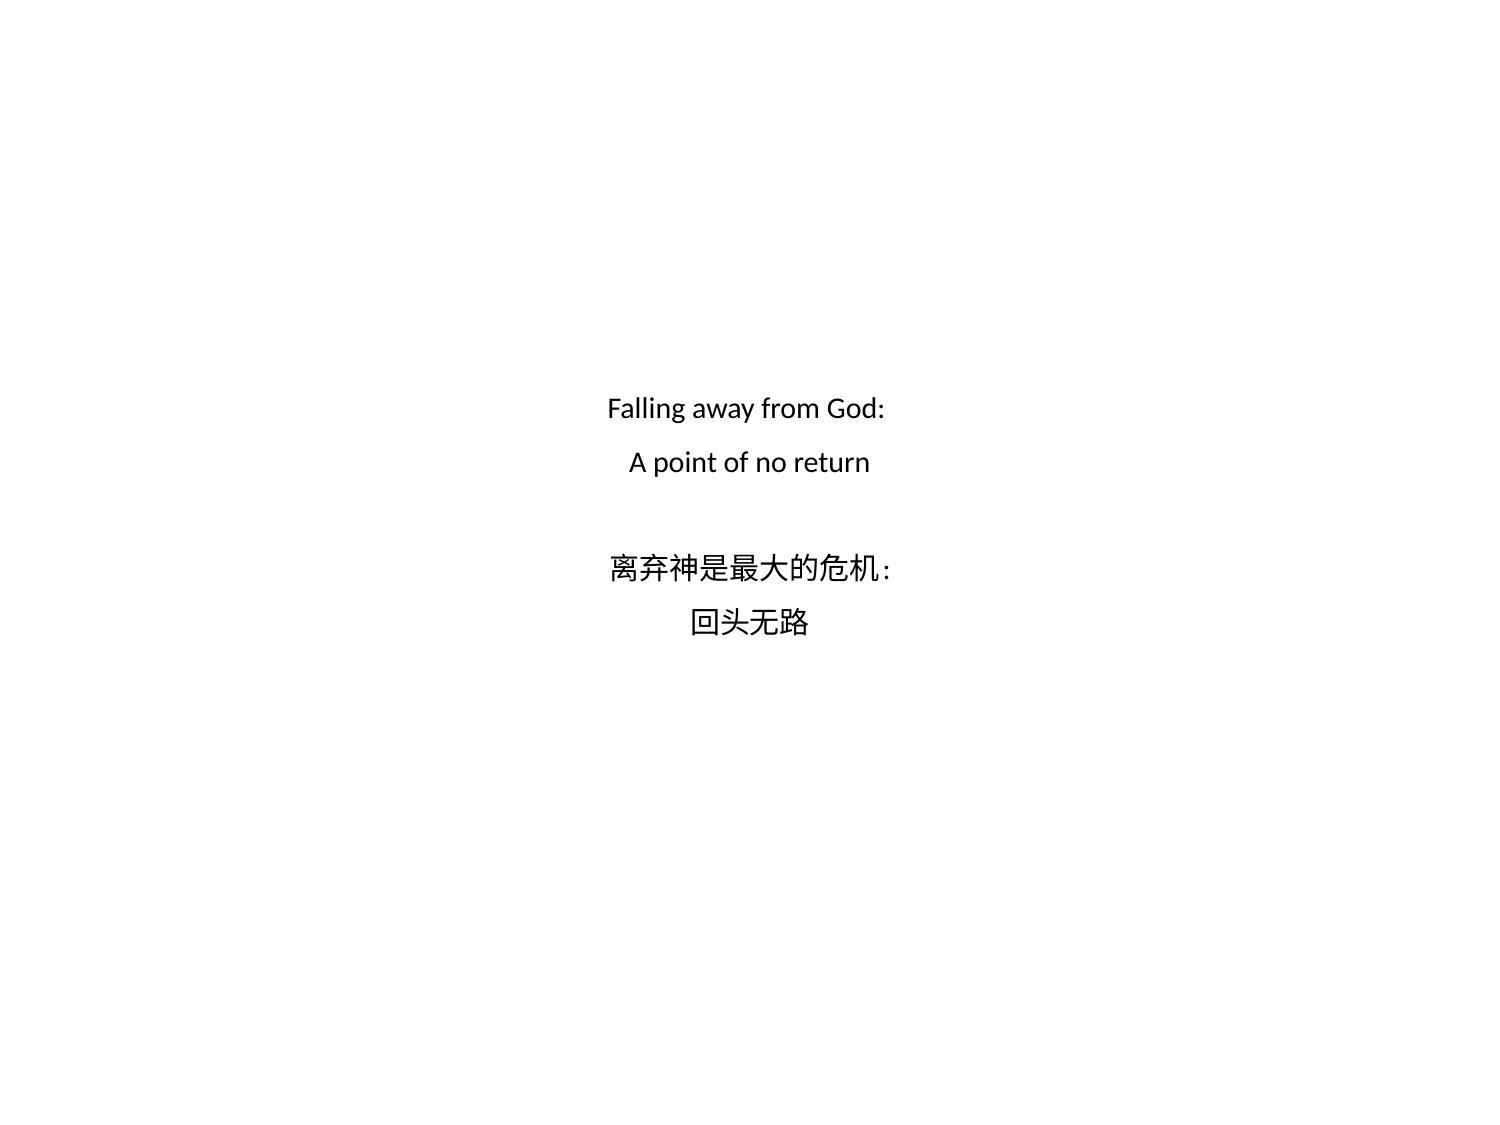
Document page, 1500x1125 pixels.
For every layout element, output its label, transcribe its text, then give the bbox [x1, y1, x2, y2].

title Falling away from God: A point of no return 离弃神是最大的危机: 回头无路 [112, 362, 1388, 738]
